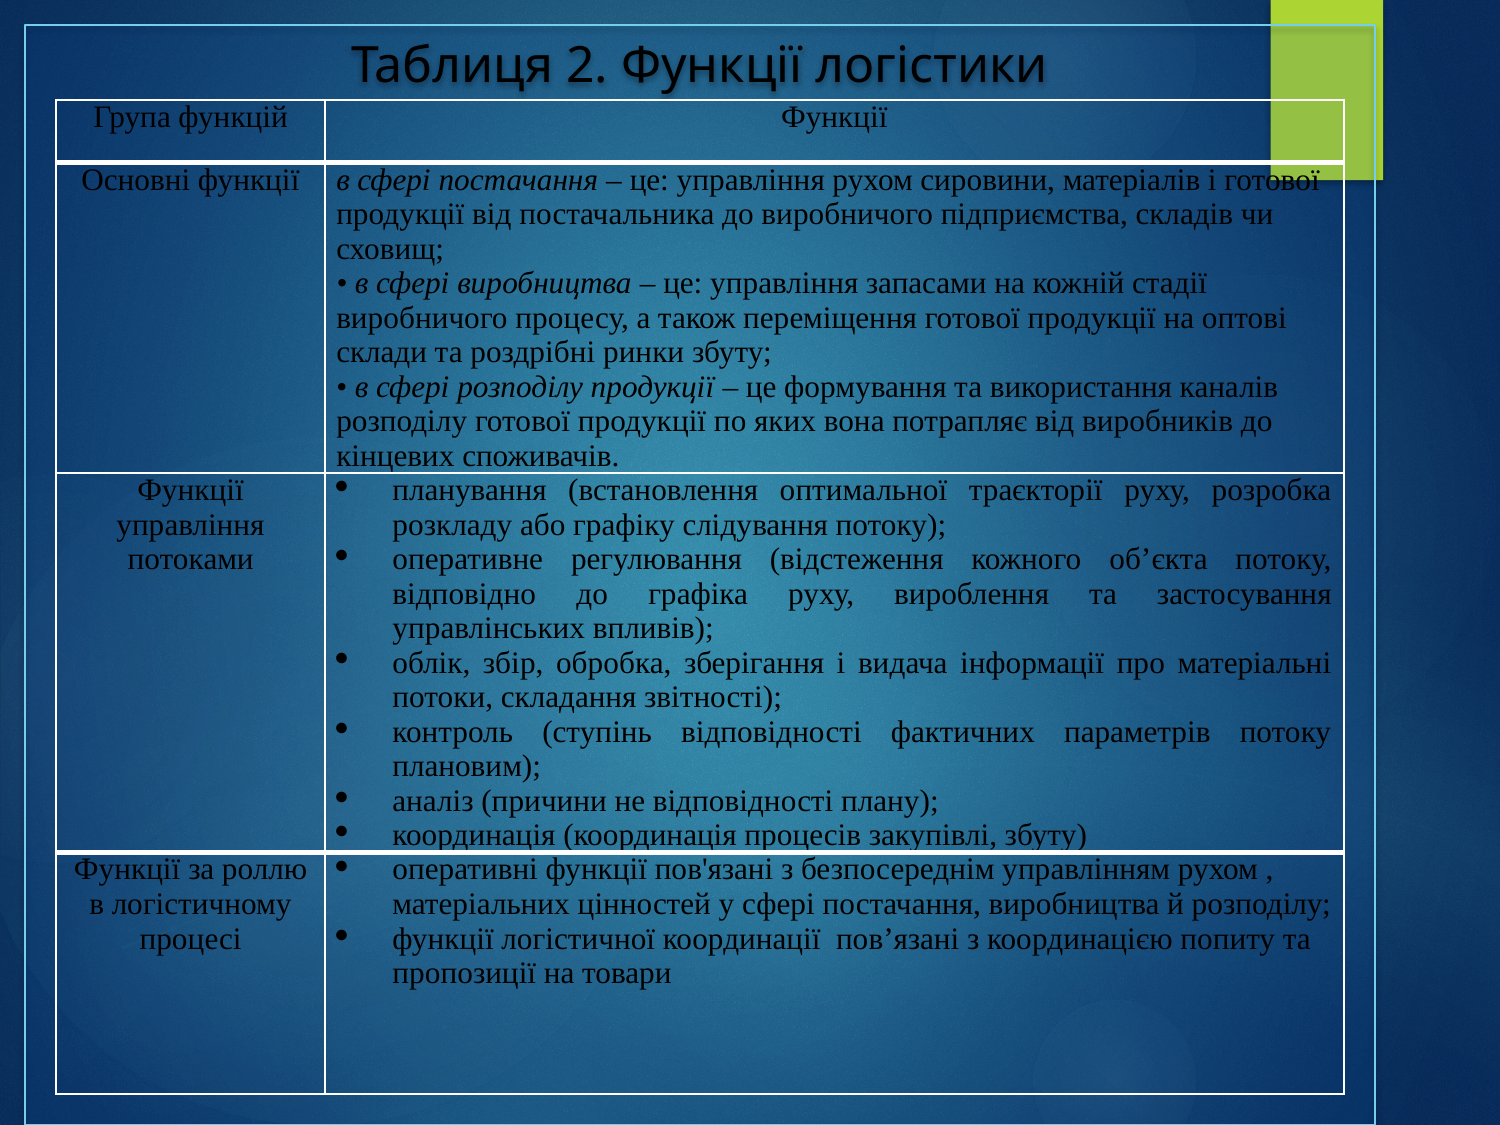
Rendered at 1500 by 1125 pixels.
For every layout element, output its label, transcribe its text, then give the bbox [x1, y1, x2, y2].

table_cell планування (встановлення оптимальної траєкторії руху, розробка розкладу або графіку слідування потоку); оперативне регулювання (відстеження кожного об’єкта потоку, відповідно до графіка руху, вироблення та застосування управлінських впливів); облік, збір, обробка, зберігання і видача інформації про матеріальні потоки, складання звітності); контроль (ступінь відповідності фактичних параметрів потоку плановим); аналіз (причини не відповідності плану); координація (координація процесів закупівлі, збуту) [326, 474, 1343, 850]
table_cell в сфері постачання – це: управління рухом сировини, матеріалів і готової продукції від постачальника до виробничого підприємства, складів чи сховищ; • в сфері виробництва – це: управління запасами на кожній стадії виробничого процесу, а також переміщення готової продукції на оптові склади та роздрібні ринки збуту; • в сфері розподілу продукції – це формування та використання каналів розподілу готової продукції по яких вона потрапляє від виробників до кінцевих споживачів. [326, 165, 1343, 472]
table_cell Функції управління потоками [57, 474, 324, 850]
table_header Група функцій [57, 101, 324, 160]
table_cell Основні функції [57, 165, 324, 472]
table_cell оперативні функції пов'язані з безпосереднім управлінням рухом , матеріальних цінностей у сфері постачання, виробництва й розподілу; функції логістичної координації пов’язані з координацією попиту та пропозиції на товари [326, 855, 1343, 1093]
table_header Функції [326, 101, 1343, 160]
table_cell Функції за роллю в логістичному процесі [57, 855, 324, 1093]
title Таблиця 2. Функції логістики [24, 24, 1376, 1125]
